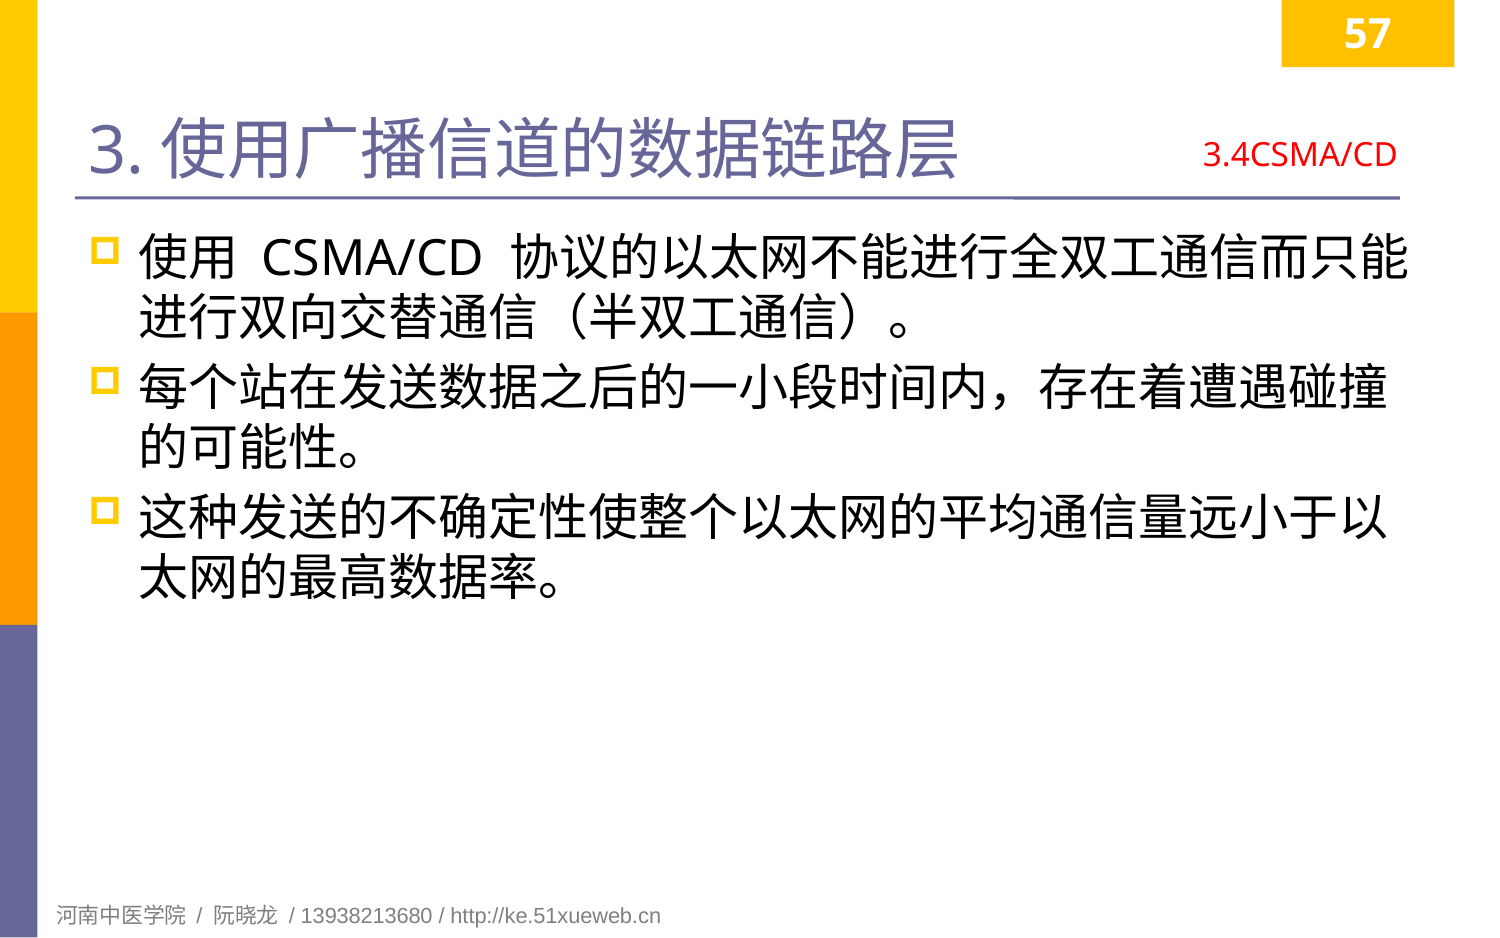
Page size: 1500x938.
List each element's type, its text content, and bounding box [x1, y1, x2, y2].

slide_number 57 [1281, 0, 1455, 68]
list 3.4CSMA/CD [939, 126, 1412, 186]
title 3.使用广播信道的数据链路层 [75, 37, 1425, 194]
list 使用 CSMA/CD 协议的以太网不能进行全双工通信而只能进行双向交替通信（半双工通信）。 每个站在发送数据之后的一小段时间内，存在着遭遇碰撞的可能性。 这种发送的不确定性使整个以太网的平均通信量远小于以太网的最高数据率。 [75, 218, 1425, 839]
